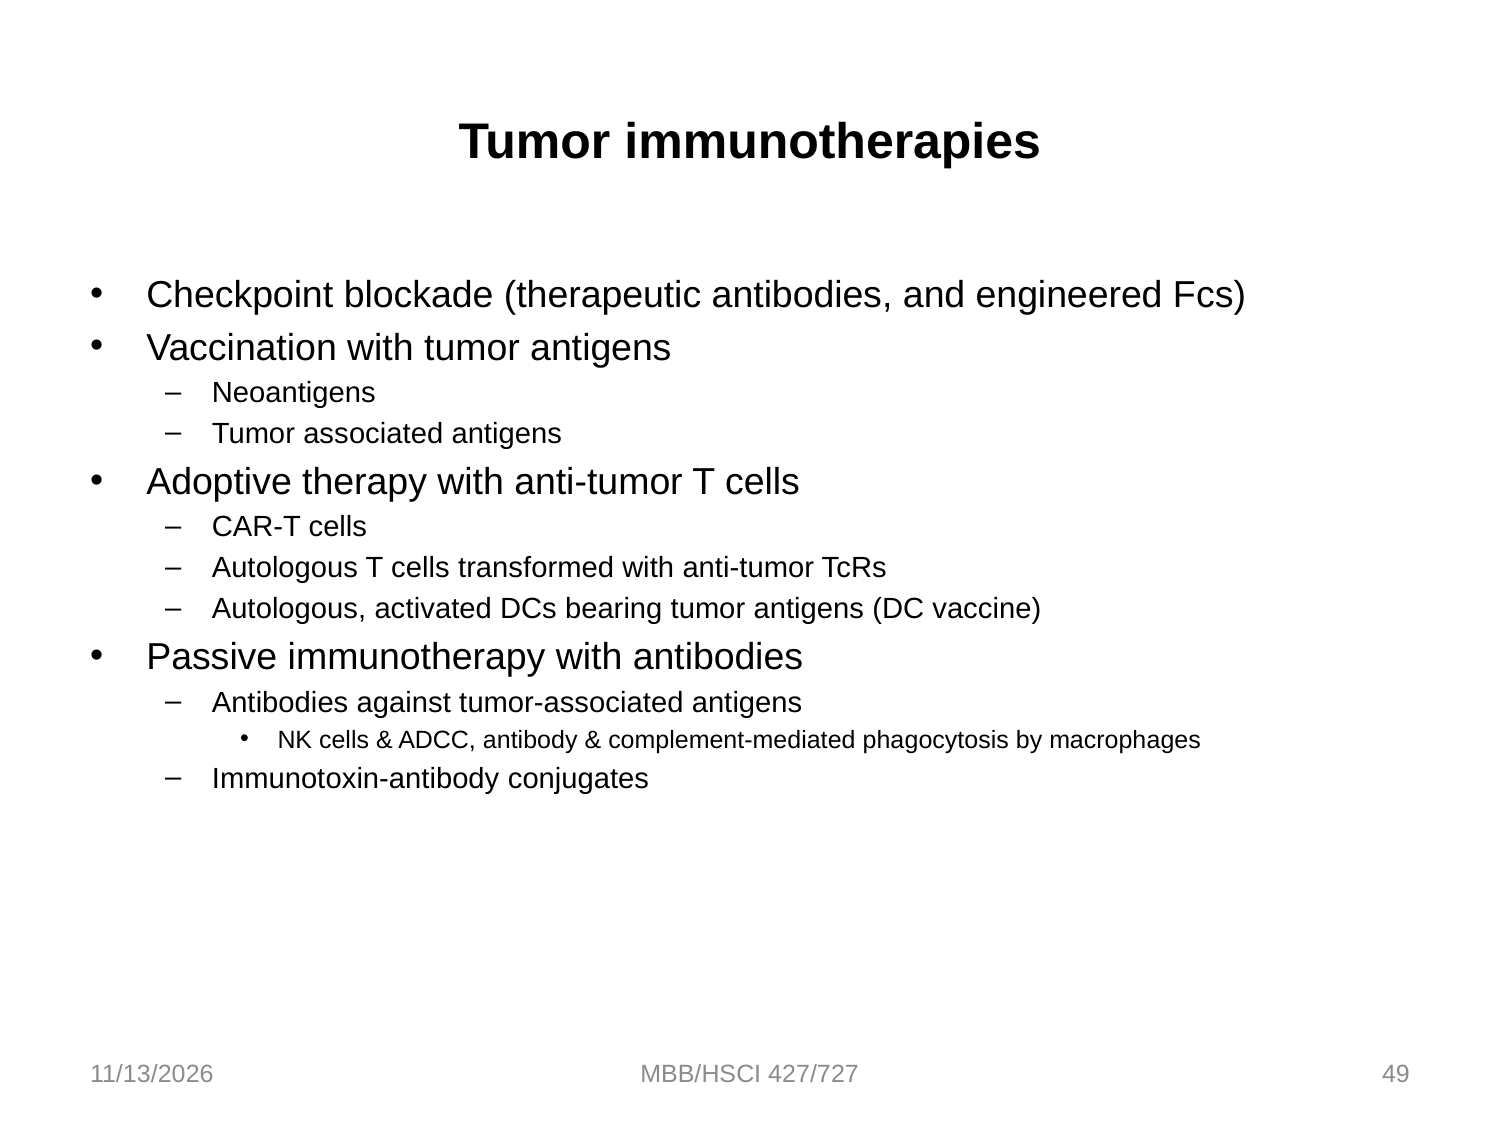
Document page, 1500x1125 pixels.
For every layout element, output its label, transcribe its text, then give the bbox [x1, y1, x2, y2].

title Tumor immunotherapies [75, 45, 1425, 233]
footer MBB/HSCI 427/727 [512, 1042, 988, 1103]
list Checkpoint blockade (therapeutic antibodies, and engineered Fcs) Vaccination with tumor antigens Neoantigens Tumor associated antigens Adoptive therapy with anti-tumor T cells CAR-T cells Autologous T cells transformed with anti-tumor TcRs Autologous, activated DCs bearing tumor antigens (DC vaccine) Passive immunotherapy with antibodies Antibodies against tumor-associated antigens NK cells & ADCC, antibody & complement-mediated phagocytosis by macrophages Immunotoxin-antibody conjugates [75, 262, 1425, 1005]
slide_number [75, 1042, 425, 1103]
slide_number 49 [1074, 1042, 1425, 1103]
